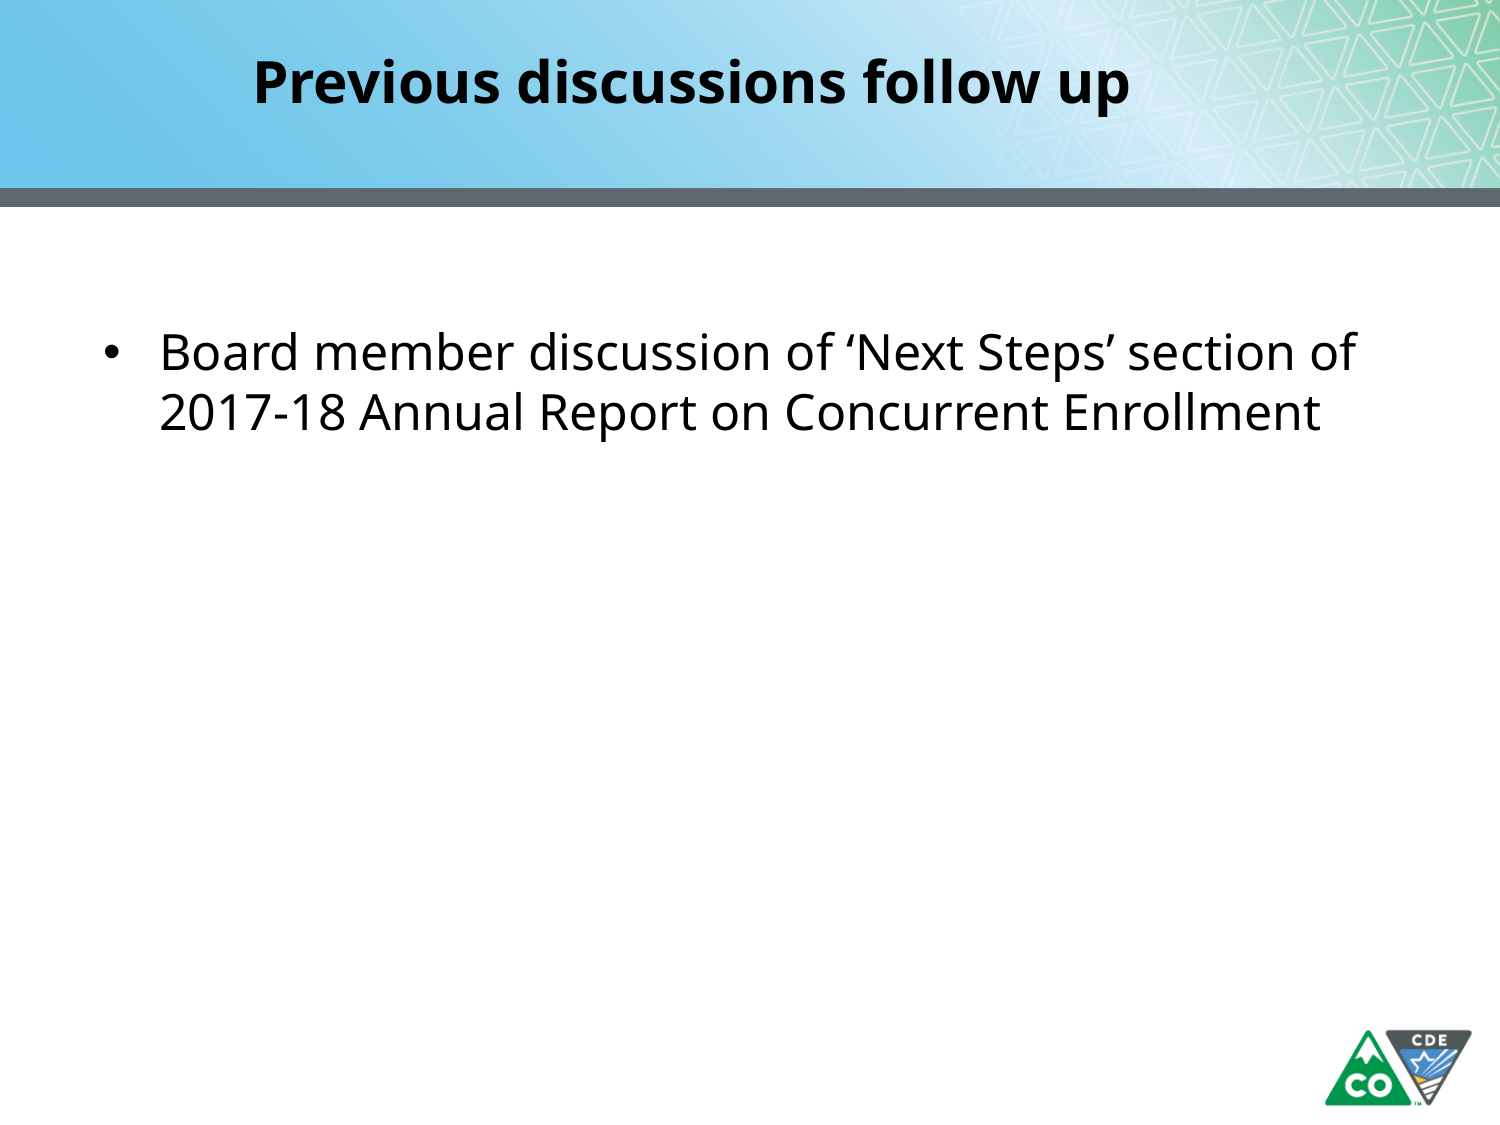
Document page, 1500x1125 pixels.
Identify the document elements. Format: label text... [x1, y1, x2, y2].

title Previous discussions follow up [45, 45, 1339, 162]
picture [1312, 1021, 1482, 1113]
picture [0, 0, 1500, 207]
list Board member discussion of ‘Next Steps’ section of 2017-18 Annual Report on Concurrent Enrollment [103, 239, 1397, 954]
